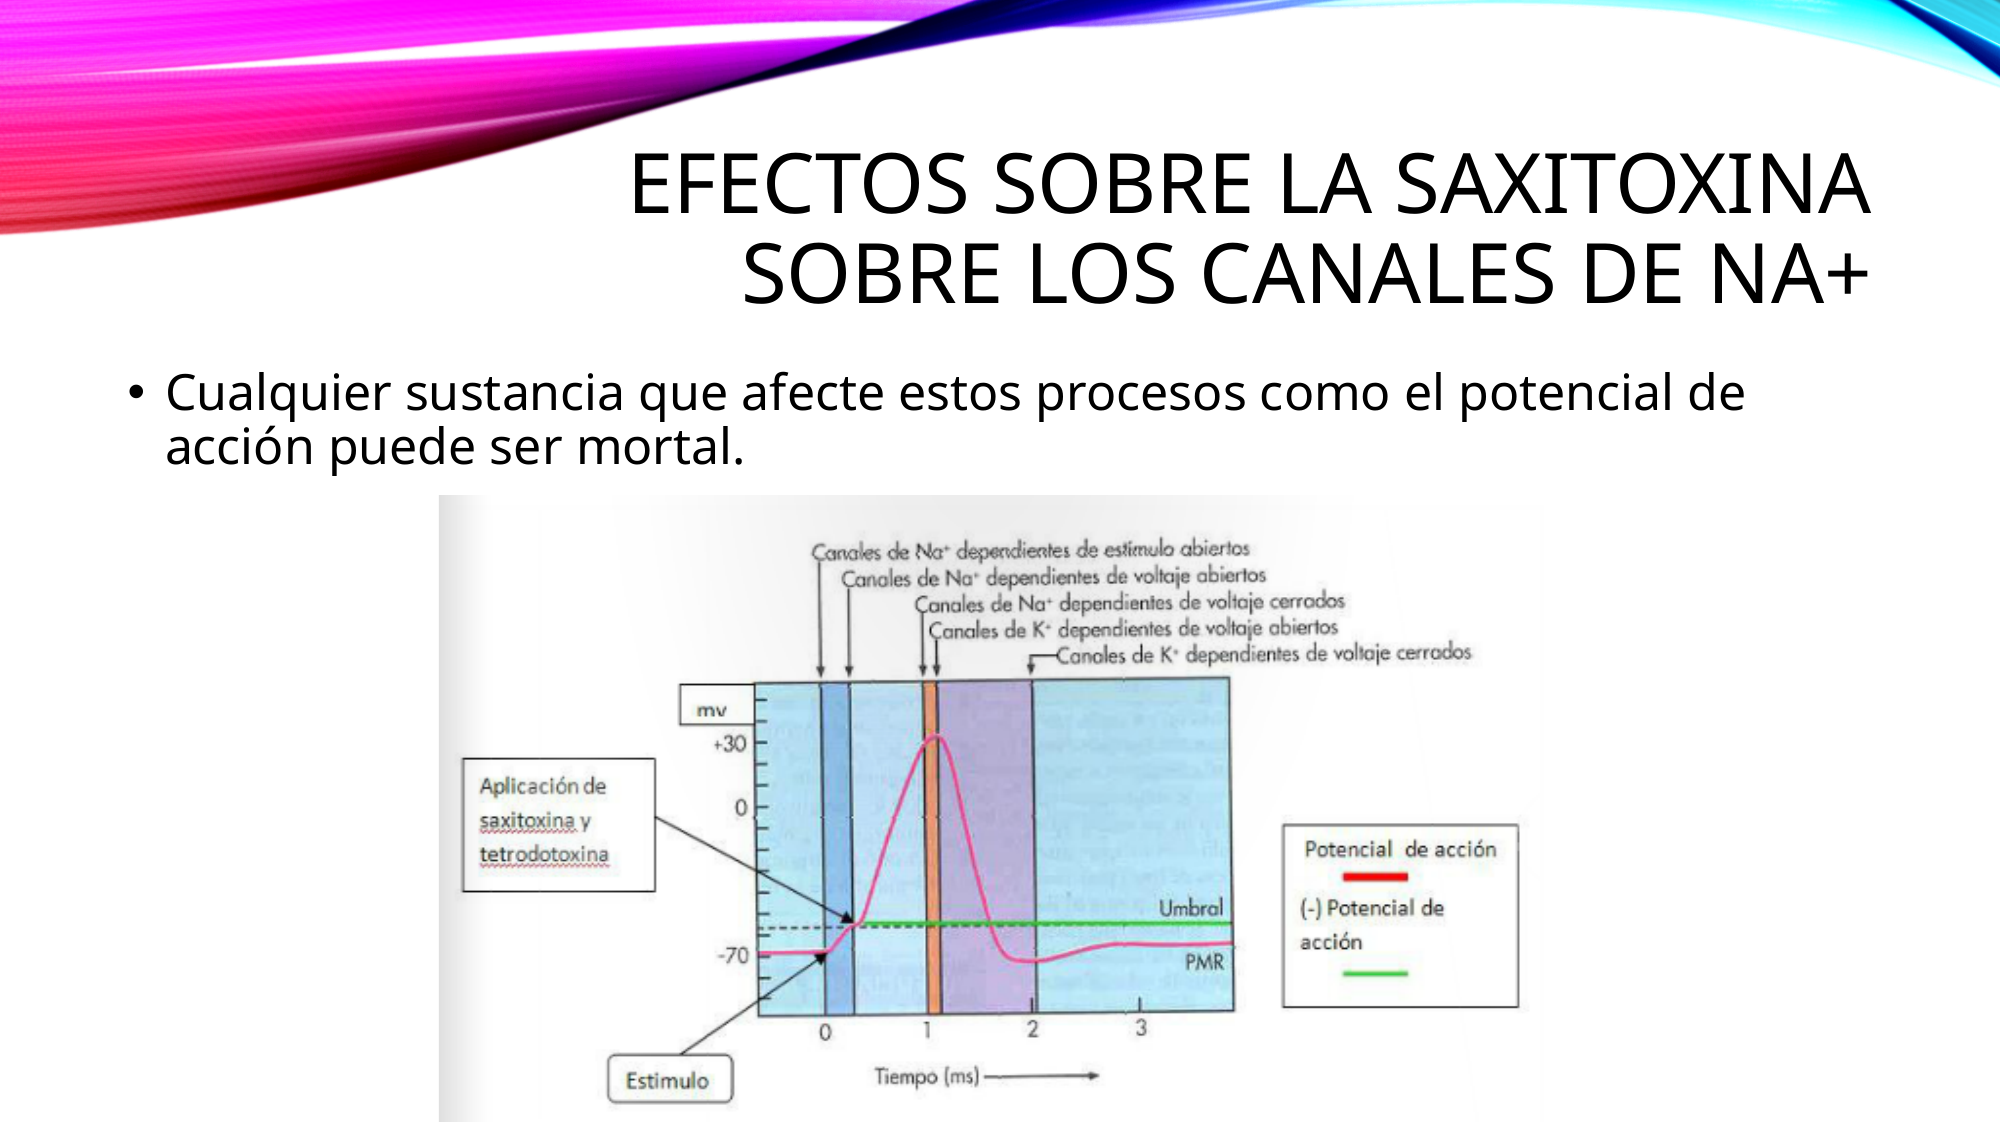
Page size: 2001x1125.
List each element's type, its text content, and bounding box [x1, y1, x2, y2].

picture [1890, 0, 2000, 75]
picture [438, 494, 1562, 1122]
picture [1910, 0, 2000, 45]
title Efectos sobre la saxitoxina sobre los canales de Na+ [474, 125, 1888, 338]
picture [0, 0, 2000, 237]
list Cualquier sustancia que afecte estos procesos como el potencial de acción puede ser mortal. [112, 360, 1888, 1021]
